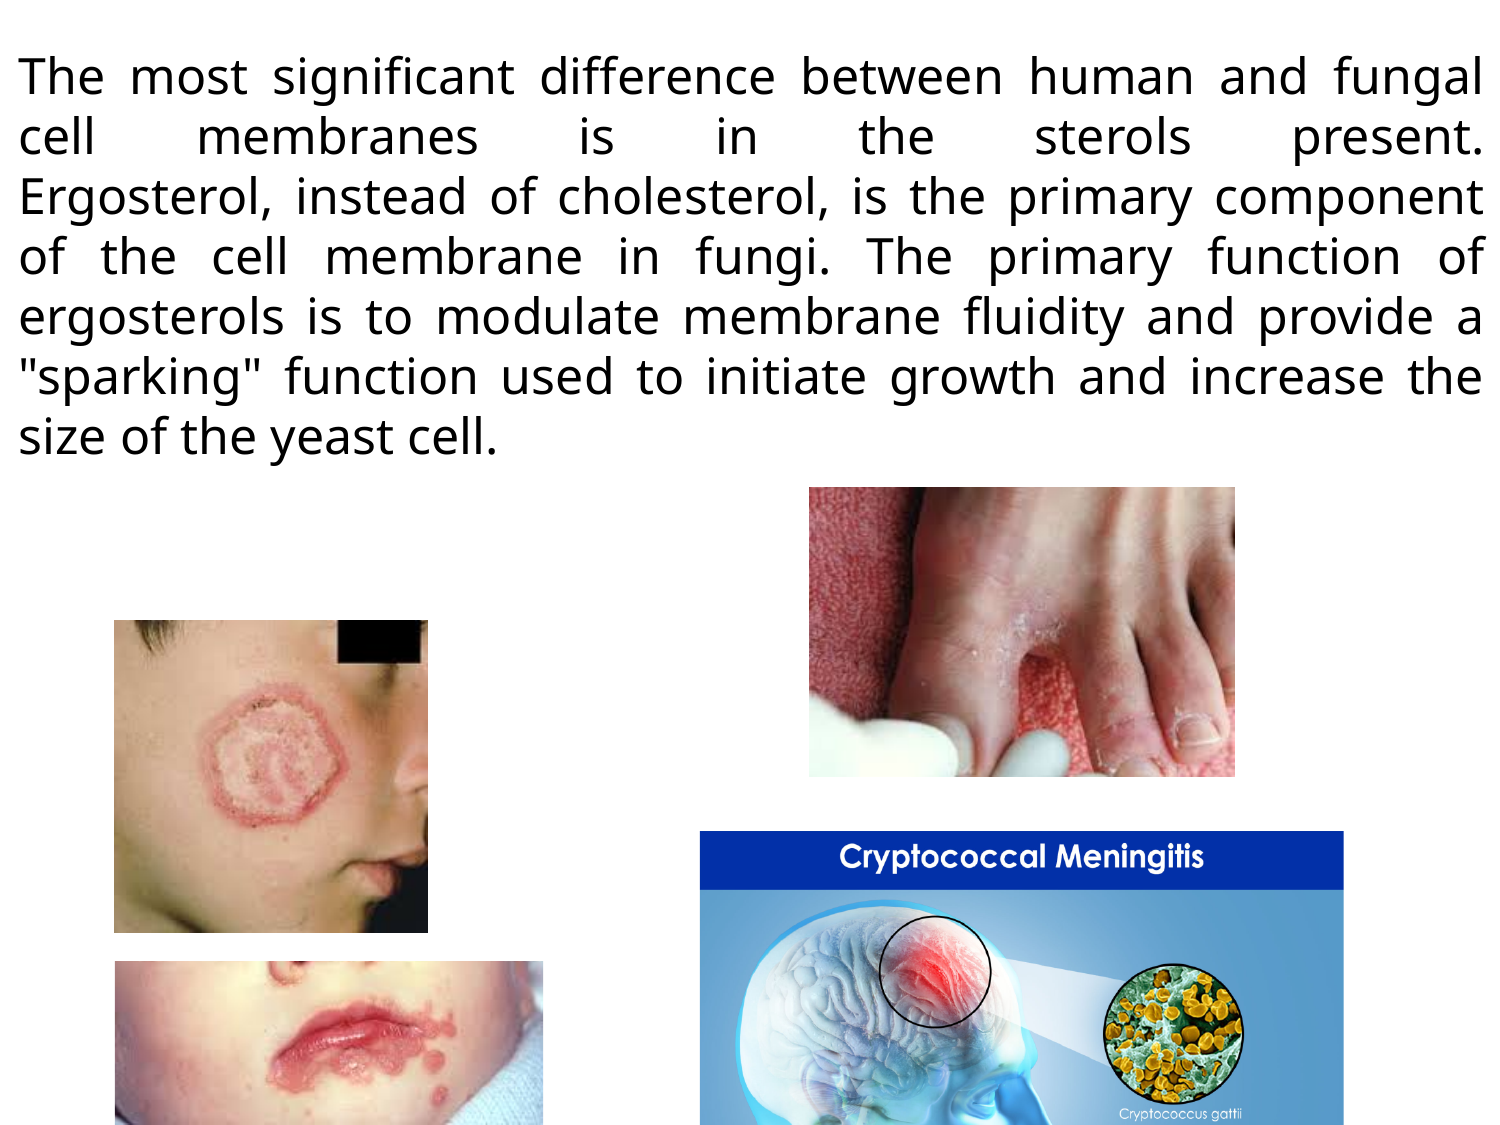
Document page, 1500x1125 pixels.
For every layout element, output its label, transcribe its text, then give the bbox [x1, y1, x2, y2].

text_box The most significant difference between human and fungal cell membranes is in the sterols present. Ergosterol, instead of cholesterol, is the primary component of the cell membrane in fungi. The primary function of ergosterols is to modulate membrane fluidity and provide a "sparking" function used to initiate growth and increase the size of the yeast cell. [3, 37, 1500, 473]
picture [809, 487, 1235, 777]
picture [114, 961, 544, 1125]
picture [114, 619, 428, 933]
picture [699, 830, 1344, 1125]
